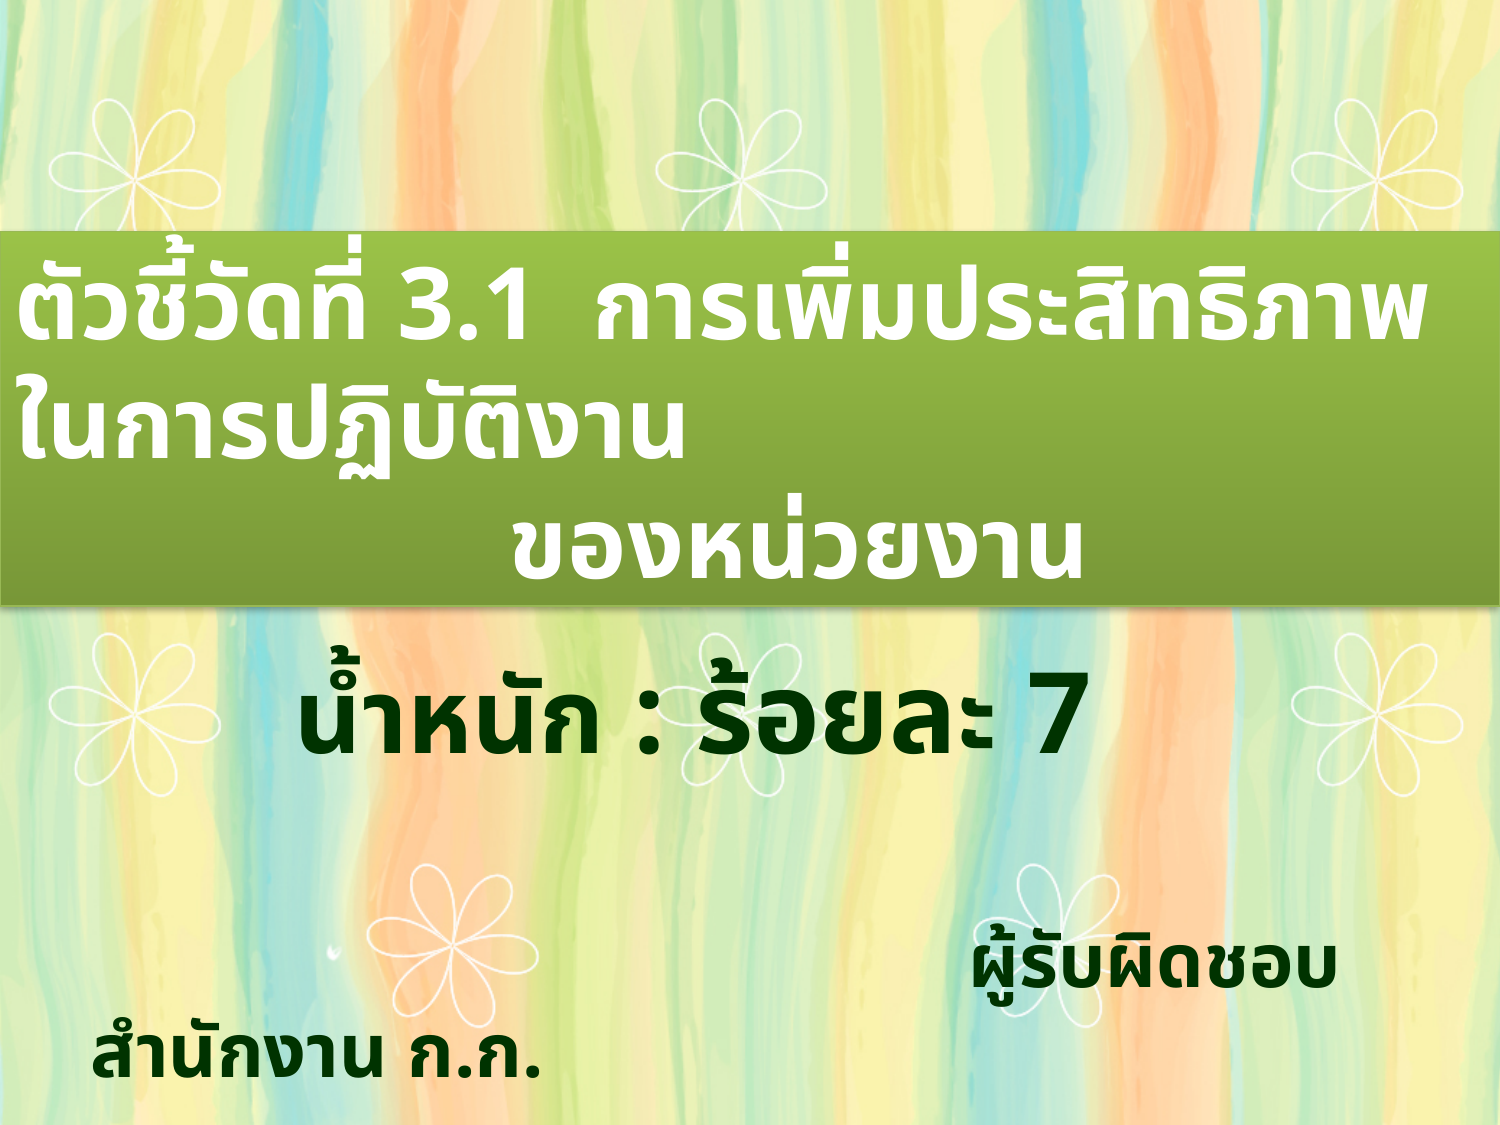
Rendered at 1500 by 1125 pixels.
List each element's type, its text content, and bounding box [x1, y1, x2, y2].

text_box ผู้รับผิดชอบ สำนักงาน ก.ก. [76, 905, 1476, 1100]
text_box ตัวชี้วัดที่ 3.1 การเพิ่มประสิทธิภาพในการปฏิบัติงาน ของหน่วยงาน [0, 231, 1500, 607]
picture [0, 0, 1500, 231]
text_box น้ำหนัก : ร้อยละ 7 [280, 633, 1136, 784]
picture [0, 607, 1500, 1125]
